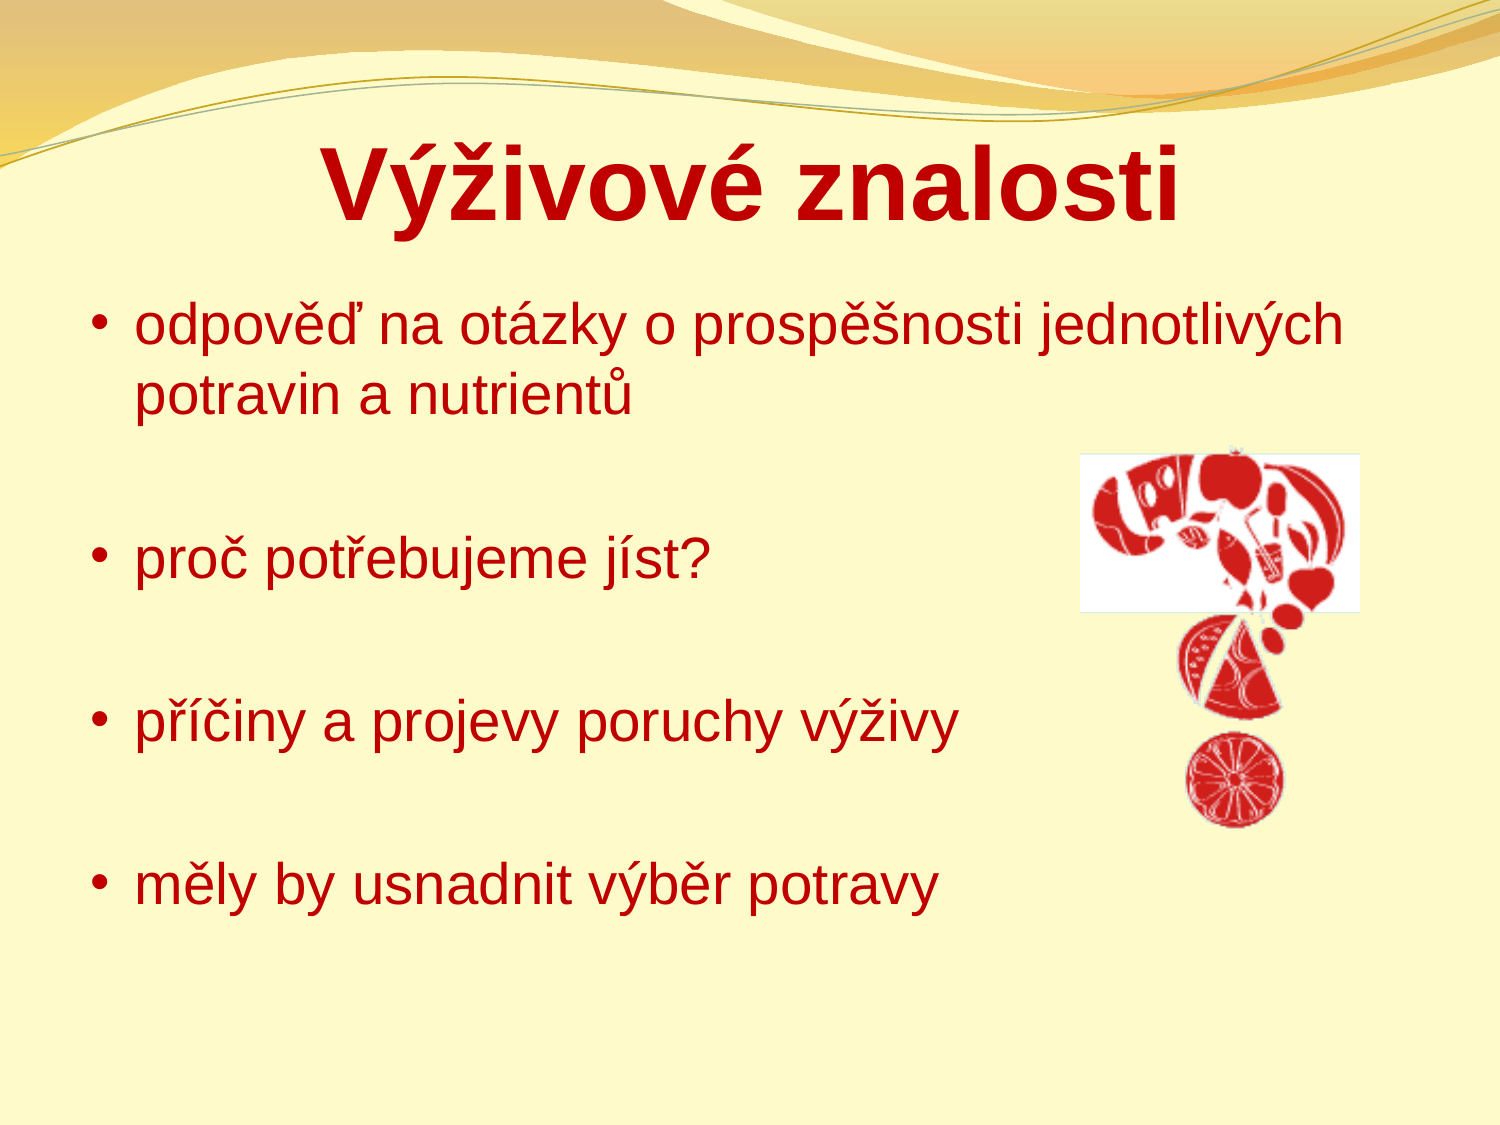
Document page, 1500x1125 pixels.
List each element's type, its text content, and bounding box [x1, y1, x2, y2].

list odpověď na otázky o prospěšnosti jednotlivých potravin a nutrientů proč potřebujeme jíst? příčiny a projevy poruchy výživy měly by usnadnit výběr potravy [74, 278, 1426, 1038]
picture [1080, 444, 1360, 831]
title Výživové znalosti [76, 113, 1427, 242]
